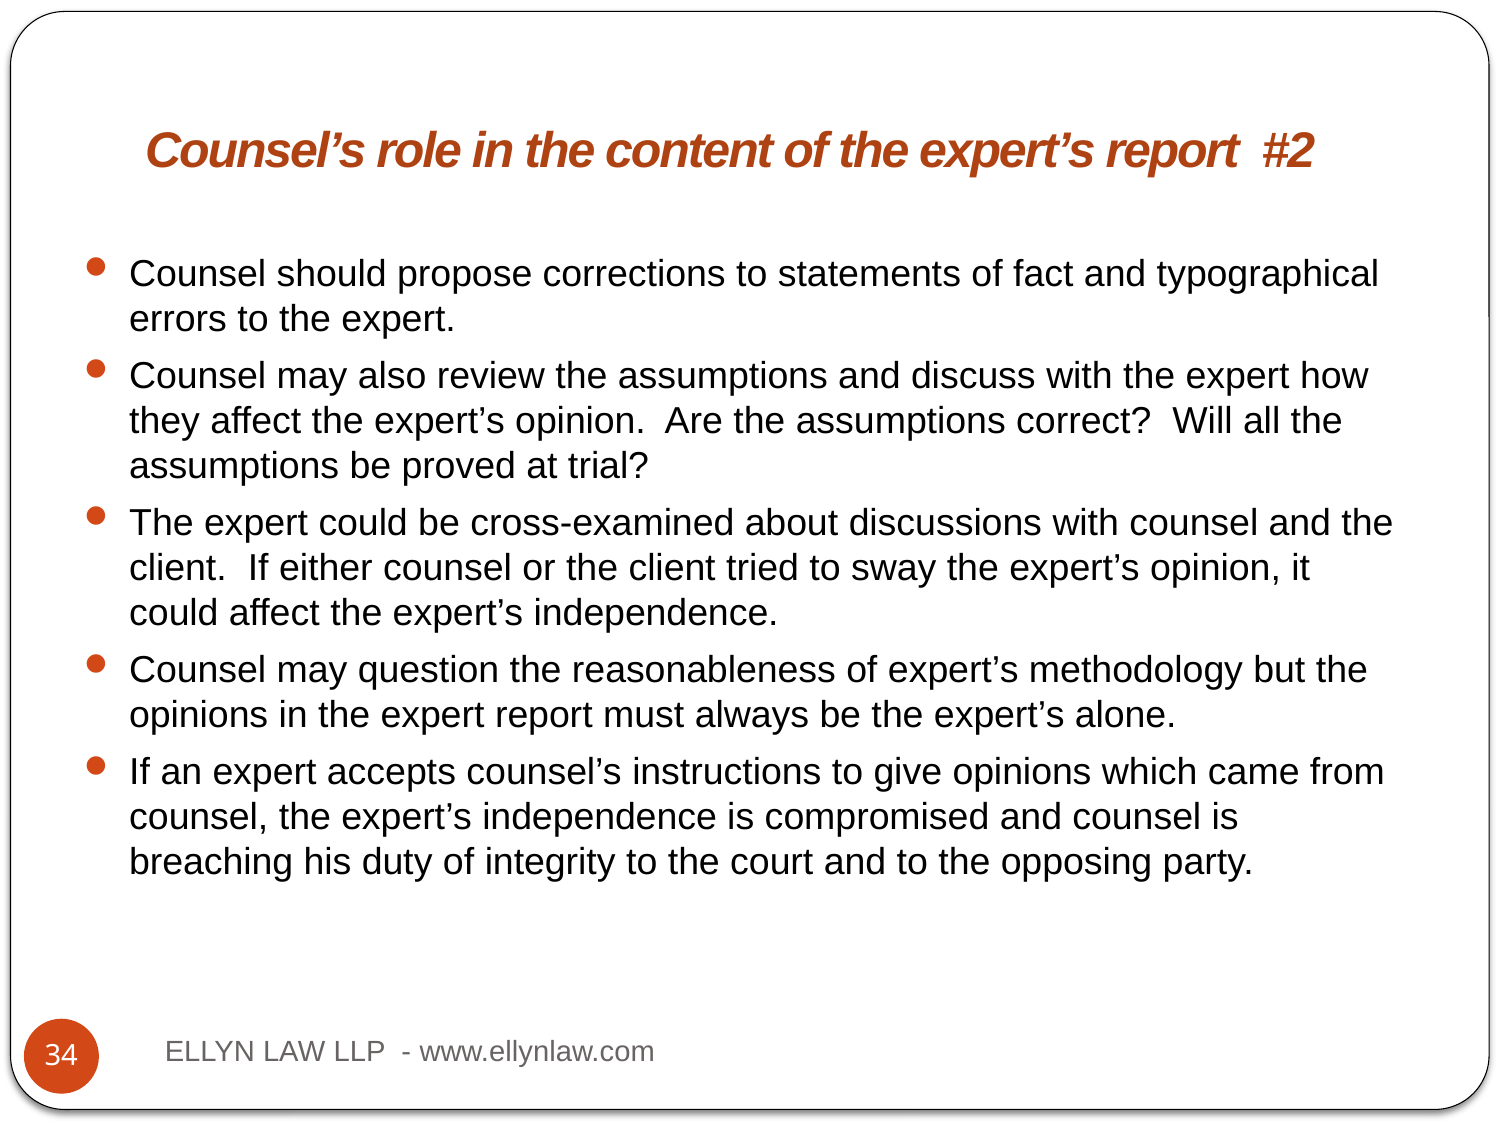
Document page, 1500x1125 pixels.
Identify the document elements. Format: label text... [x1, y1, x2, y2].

list Counsel should propose corrections to statements of fact and typographical errors to the expert. Counsel may also review the assumptions and discuss with the expert how they affect the expert’s opinion. Are the assumptions correct? Will all the assumptions be proved at trial? The expert could be cross-examined about discussions with counsel and the client. If either counsel or the client tried to sway the expert’s opinion, it could affect the expert’s independence. Counsel may question the reasonableness of expert’s methodology but the opinions in the expert report must always be the expert’s alone. If an expert accepts counsel’s instructions to give opinions which came from counsel, the expert’s independence is compromised and counsel is breaching his duty of integrity to the court and to the opposing party. [69, 241, 1420, 1021]
footer ELLYN LAW LLP - www.ellynlaw.com [150, 1021, 800, 1088]
slide_number 34 [23, 1018, 99, 1094]
text_box Counsel’s role in the content of the expert’s report #2 [130, 53, 1420, 241]
title Title [150, 45, 1425, 233]
